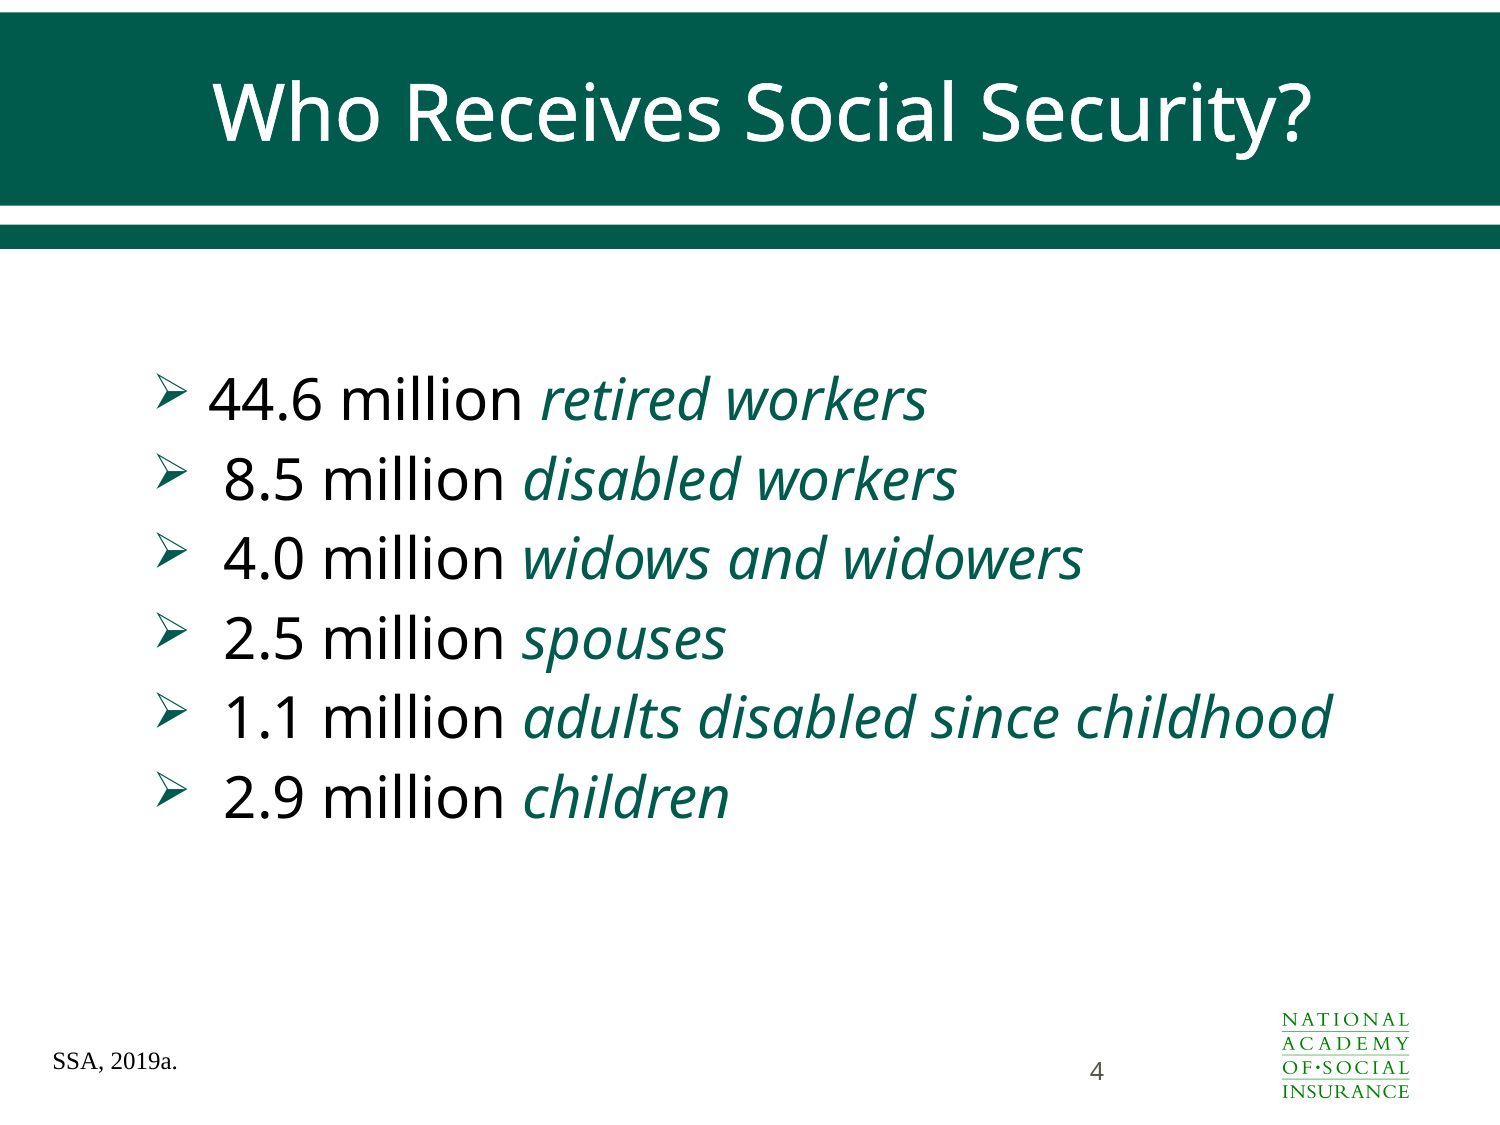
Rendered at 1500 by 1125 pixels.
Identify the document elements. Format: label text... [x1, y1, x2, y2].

slide_number 4 [1074, 1042, 1425, 1103]
title Who Receives Social Security? [75, 17, 1450, 200]
list 44.6 million retired workers 8.5 million disabled workers 4.0 million widows and widowers 2.5 million spouses 1.1 million adults disabled since childhood 2.9 million children [137, 362, 1350, 950]
picture [1275, 1007, 1413, 1042]
text_box SSA, 2019a. [37, 1037, 1250, 1083]
